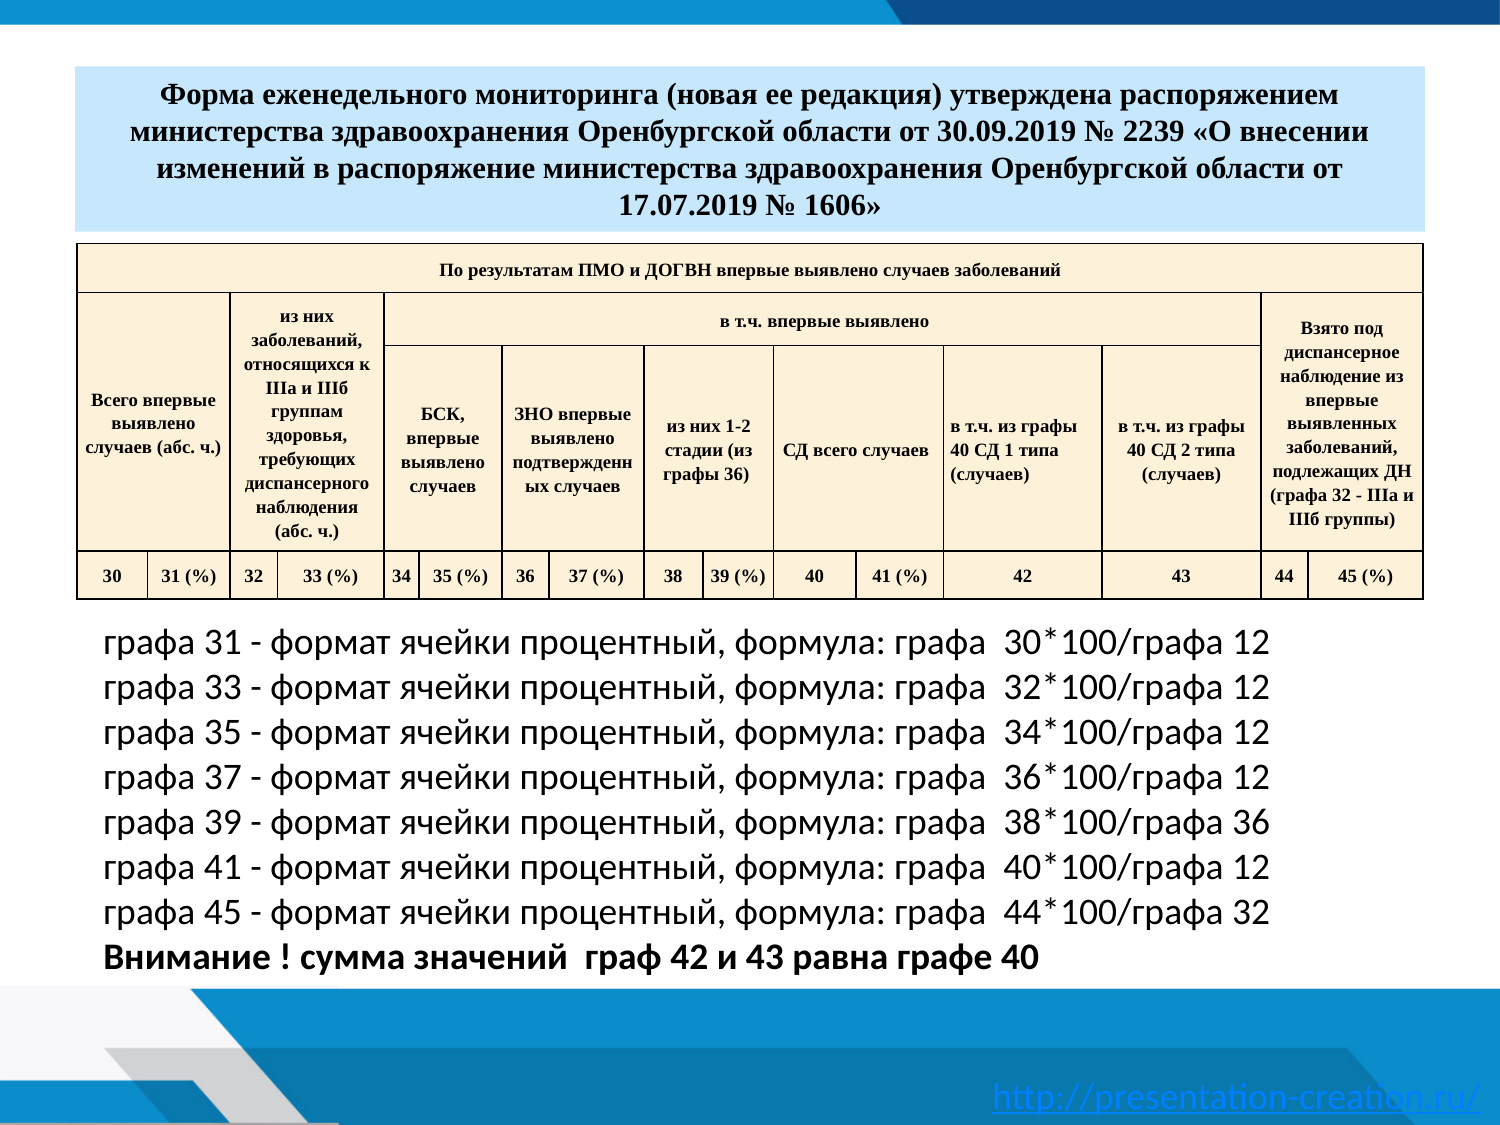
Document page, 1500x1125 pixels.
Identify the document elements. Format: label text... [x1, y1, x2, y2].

table_cell 43 [1103, 552, 1260, 598]
table_cell 39 (%) [704, 552, 773, 598]
table_cell из них заболеваний, относящихся к IIIа и IIIб группам здоровья, требующих диспансерного наблюдения (абс. ч.) [231, 293, 383, 550]
picture [0, 0, 1500, 1125]
table_cell Всего впервые выявлено случаев (абс. ч.) [78, 293, 229, 550]
table_cell в т.ч. из графы 40 СД 1 типа (случаев) [944, 346, 1101, 550]
table_cell в т.ч. из графы 40 СД 2 типа (случаев) [1103, 346, 1260, 550]
table_header По результатам ПМО и ДОГВН впервые выявлено случаев заболеваний [78, 244, 1422, 292]
table_cell из них 1-2 стадии (из графы 36) [645, 346, 773, 550]
table_cell 30 [78, 552, 147, 598]
table_cell ЗНО впервые выявлено подтвержденных случаев [503, 346, 643, 550]
table_cell 31 (%) [148, 552, 229, 598]
table_cell 38 [645, 552, 702, 598]
table_cell 42 [944, 552, 1101, 598]
table_cell 35 (%) [420, 552, 501, 598]
table_cell 34 [385, 552, 418, 598]
list Форма еженедельного мониторинга (новая ее редакция) утверждена распоряжением министерства здравоохранения Оренбургской области от 30.09.2019 № 2239 «О внесении изменений в распоряжение министерства здравоохранения Оренбургской области от 17.07.2019 № 1606» [75, 66, 1425, 232]
table_cell СД всего случаев [774, 346, 943, 550]
table_cell БСК, впервые выявлено случаев [385, 346, 501, 550]
table_cell 32 [231, 552, 277, 598]
table_cell Взято под диспансерное наблюдение из впервые выявленных заболеваний, подлежащих ДН (графа 32 - IIIа и IIIб группы) [1262, 293, 1422, 550]
table_cell 36 [503, 552, 548, 598]
table_cell 37 (%) [550, 552, 643, 598]
table_cell в т.ч. впервые выявлено [385, 293, 1260, 345]
table_cell 45 (%) [1309, 552, 1422, 598]
text_box графа 31 - формат ячейки процентный, формула: графа 30*100/графа 12 графа 33 - формат ячейки процентный, формула: графа 32*100/графа 12 графа 35 - формат ячейки процентный, формула: графа 34*100/графа 12 графа 37 - формат ячейки процентный, формула: графа 36*100/графа 12 графа 39 - формат ячейки процентный, формула: графа 38*100/графа 36 графа 41 - формат ячейки процентный, формула: графа 40*100/графа 12 графа 45 - формат ячейки процентный, формула: графа 44*100/графа 32 Внимание ! сумма значений граф 42 и 43 равна графе 40 [88, 609, 1424, 1030]
table_cell 40 [774, 552, 855, 598]
table_cell 33 (%) [278, 552, 383, 598]
table_cell 44 [1262, 552, 1307, 598]
table_cell 41 (%) [857, 552, 943, 598]
